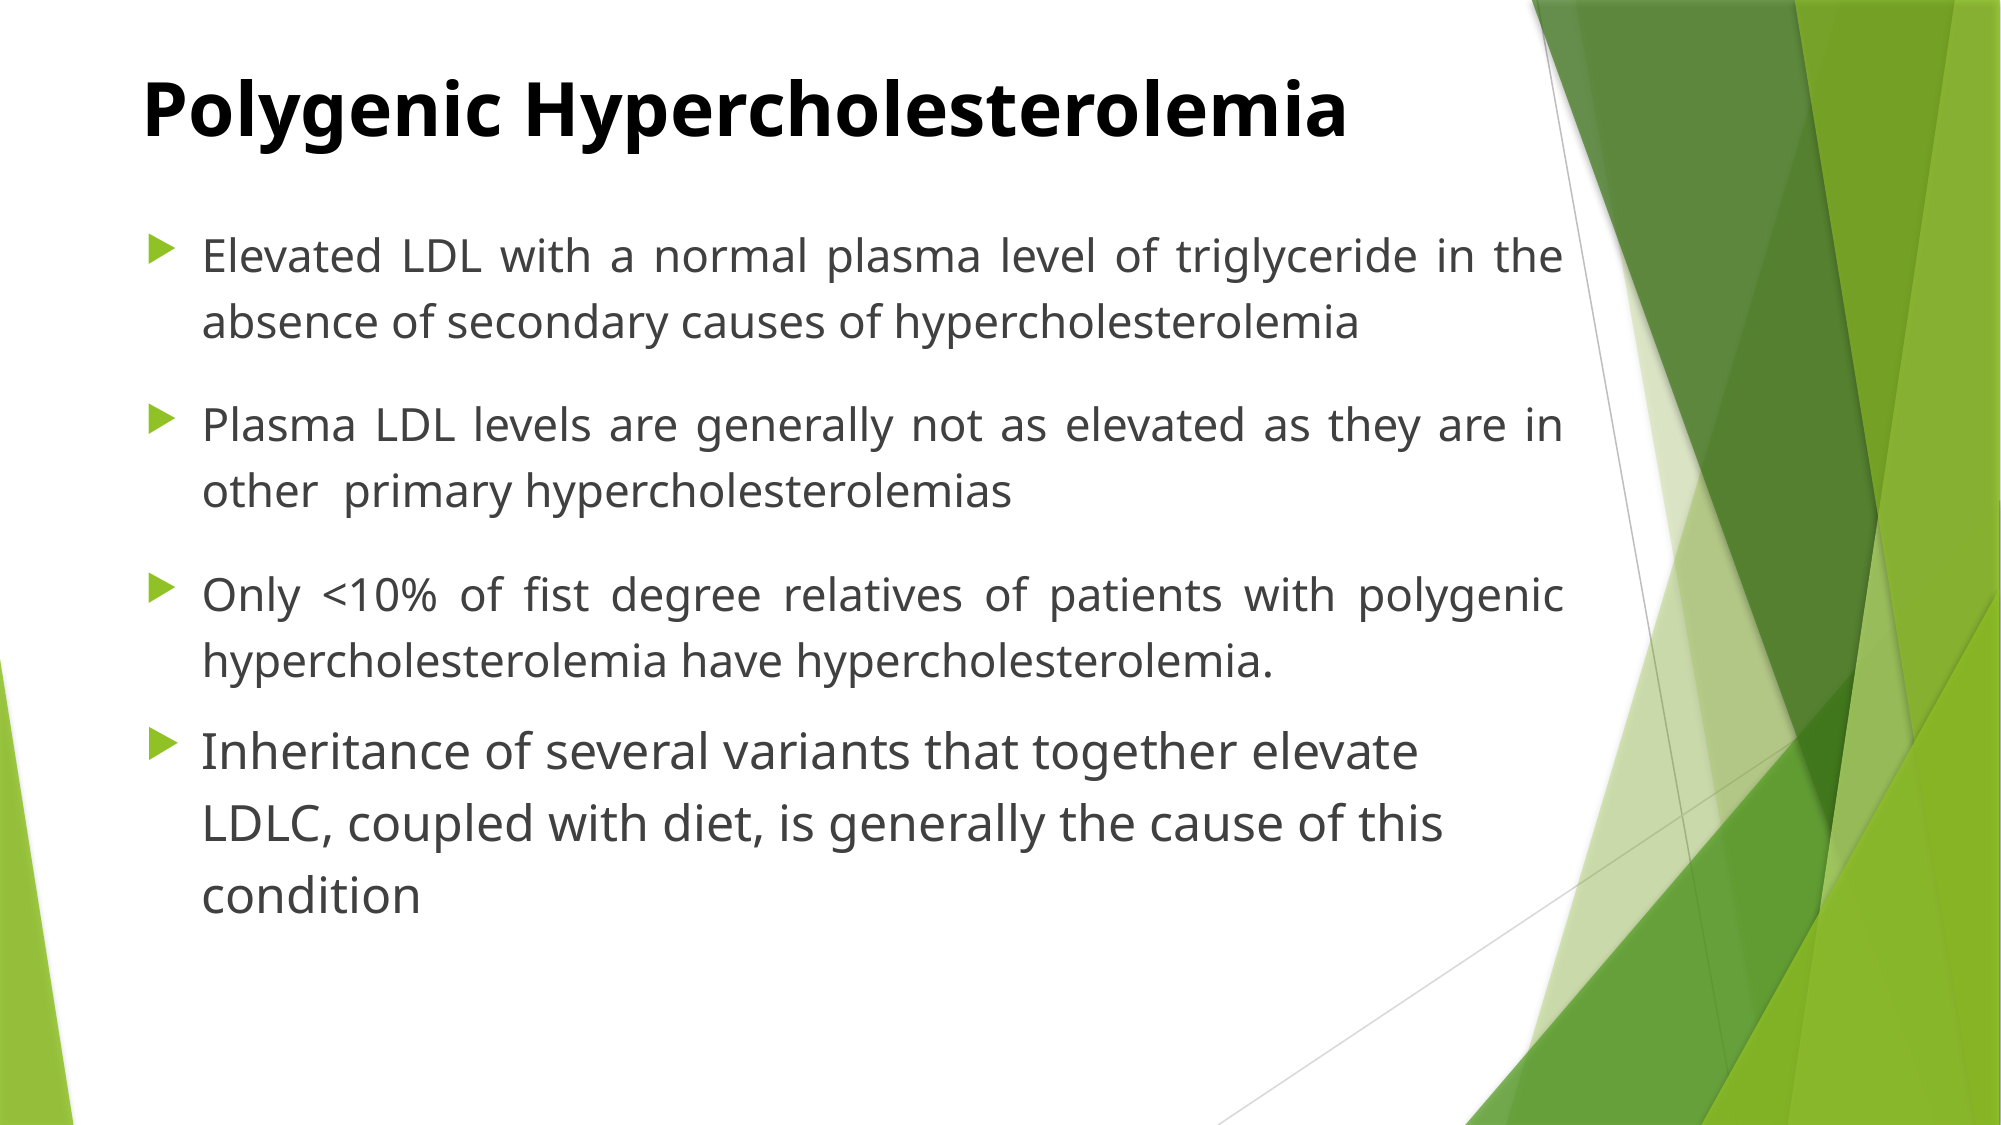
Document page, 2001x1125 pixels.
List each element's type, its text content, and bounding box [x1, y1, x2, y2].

list Elevated LDL with a normal plasma level of triglyceride in the absence of secondary causes of hypercholesterolemia Plasma LDL levels are generally not as elevated as they are in other primary hypercholesterolemias Only <10% of fist degree relatives of patients with polygenic hypercholesterolemia have hypercholesterolemia. Inheritance of several variants that together elevate LDLC, coupled with diet, is generally the cause of this condition [130, 208, 1581, 1071]
title Polygenic Hypercholesterolemia [41, 54, 1452, 271]
